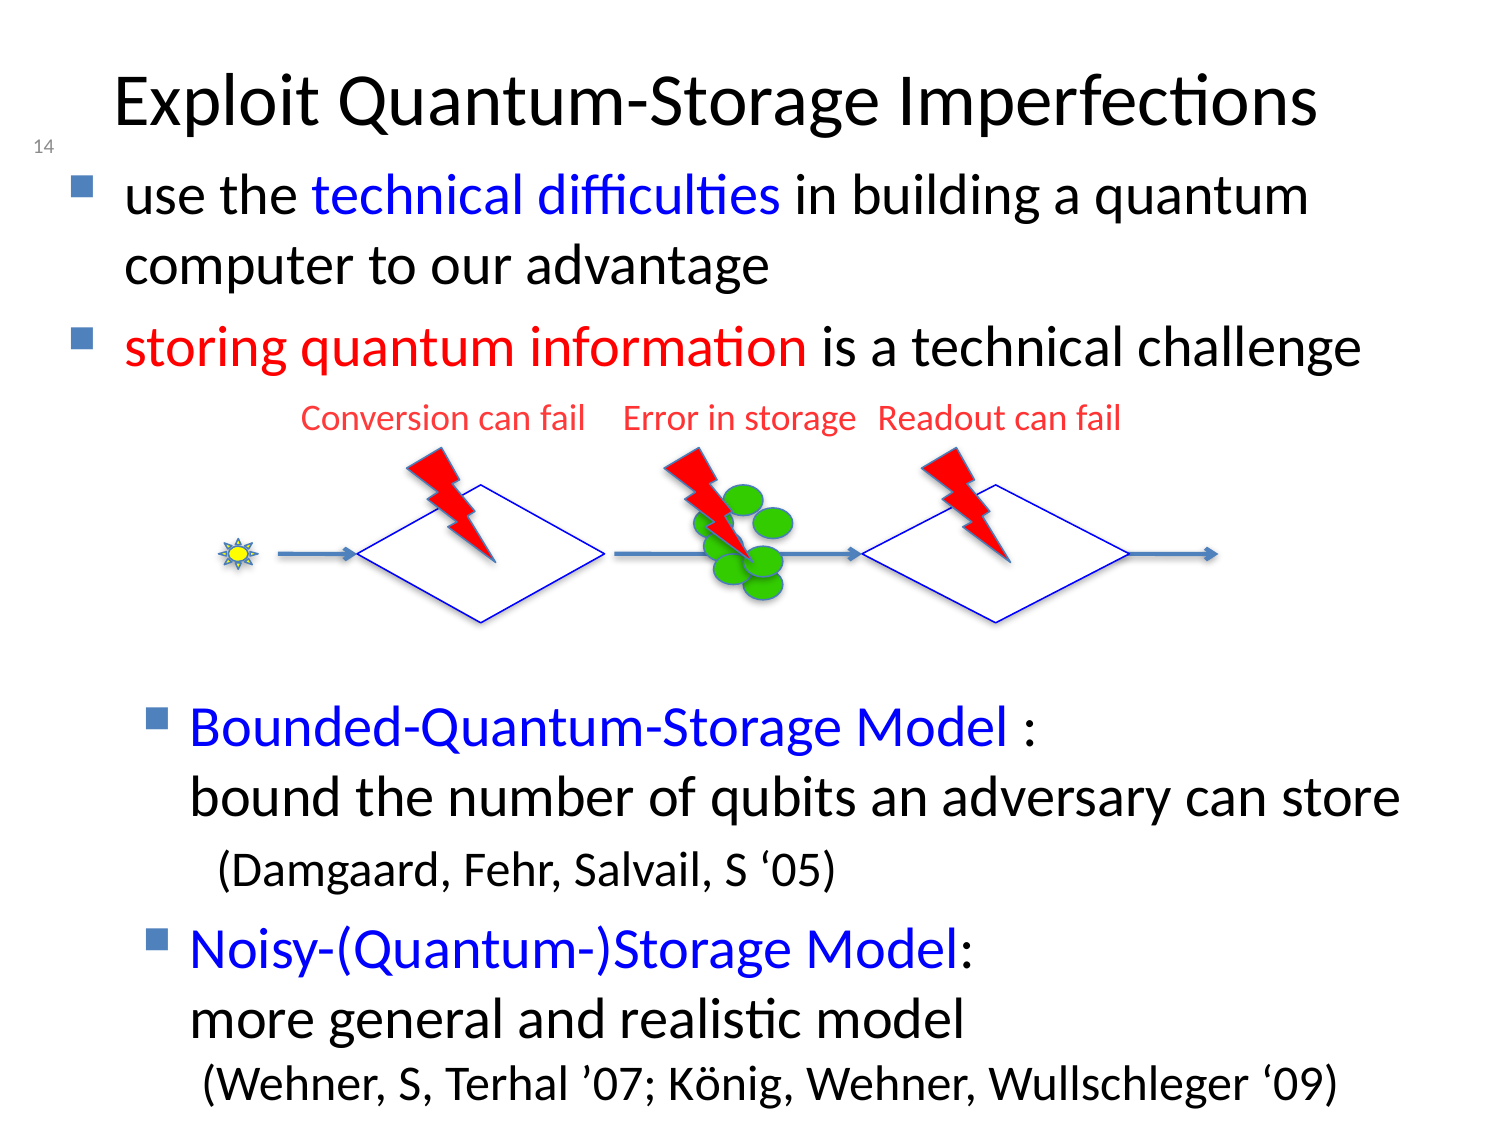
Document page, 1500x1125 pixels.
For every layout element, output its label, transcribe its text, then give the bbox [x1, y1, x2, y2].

title Exploit Quantum-Storage Imperfections [98, 42, 1341, 196]
list use the technical difficulties in building a quantum computer to our advantage storing quantum information is a technical challenge Bounded-Quantum-Storage Model : bound the number of qubits an adversary can store (Damgaard, Fehr, Salvail, S ‘05) Noisy-(Quantum-)Storage Model: more general and realistic model (Wehner, S, Terhal ’07; König, Wehner, Wullschleger ‘09) [53, 149, 1443, 1094]
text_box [218, 385, 1219, 624]
